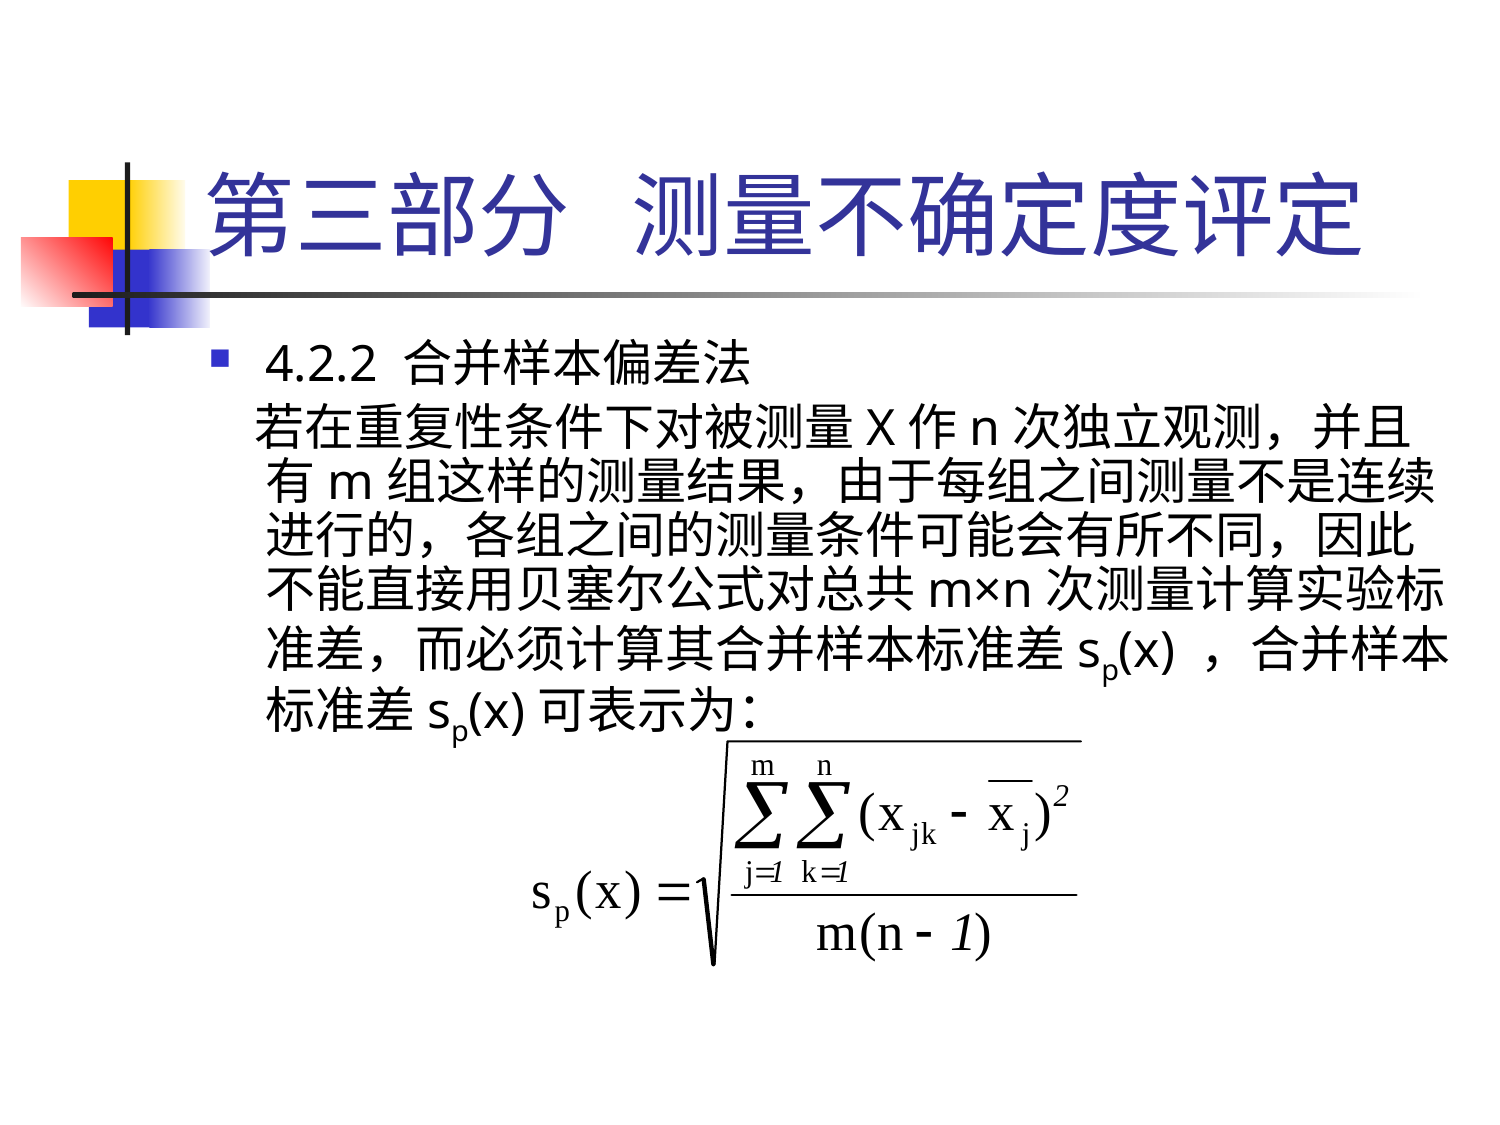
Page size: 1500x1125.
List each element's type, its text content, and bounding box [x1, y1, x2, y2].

title 第三部分 测量不确定度评定 [188, 34, 1468, 276]
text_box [525, 727, 1093, 976]
list 4.2.2 合并样本偏差法 若在重复性条件下对被测量X作n次独立观测，并且有m组这样的测量结果，由于每组之间测量不是连续进行的，各组之间的测量条件可能会有所不同，因此不能直接用贝塞尔公式对总共m×n次测量计算实验标准差，而必须计算其合并样本标准差sp(x) ，合并样本标准差sp(x)可表示为： [193, 330, 1470, 1007]
